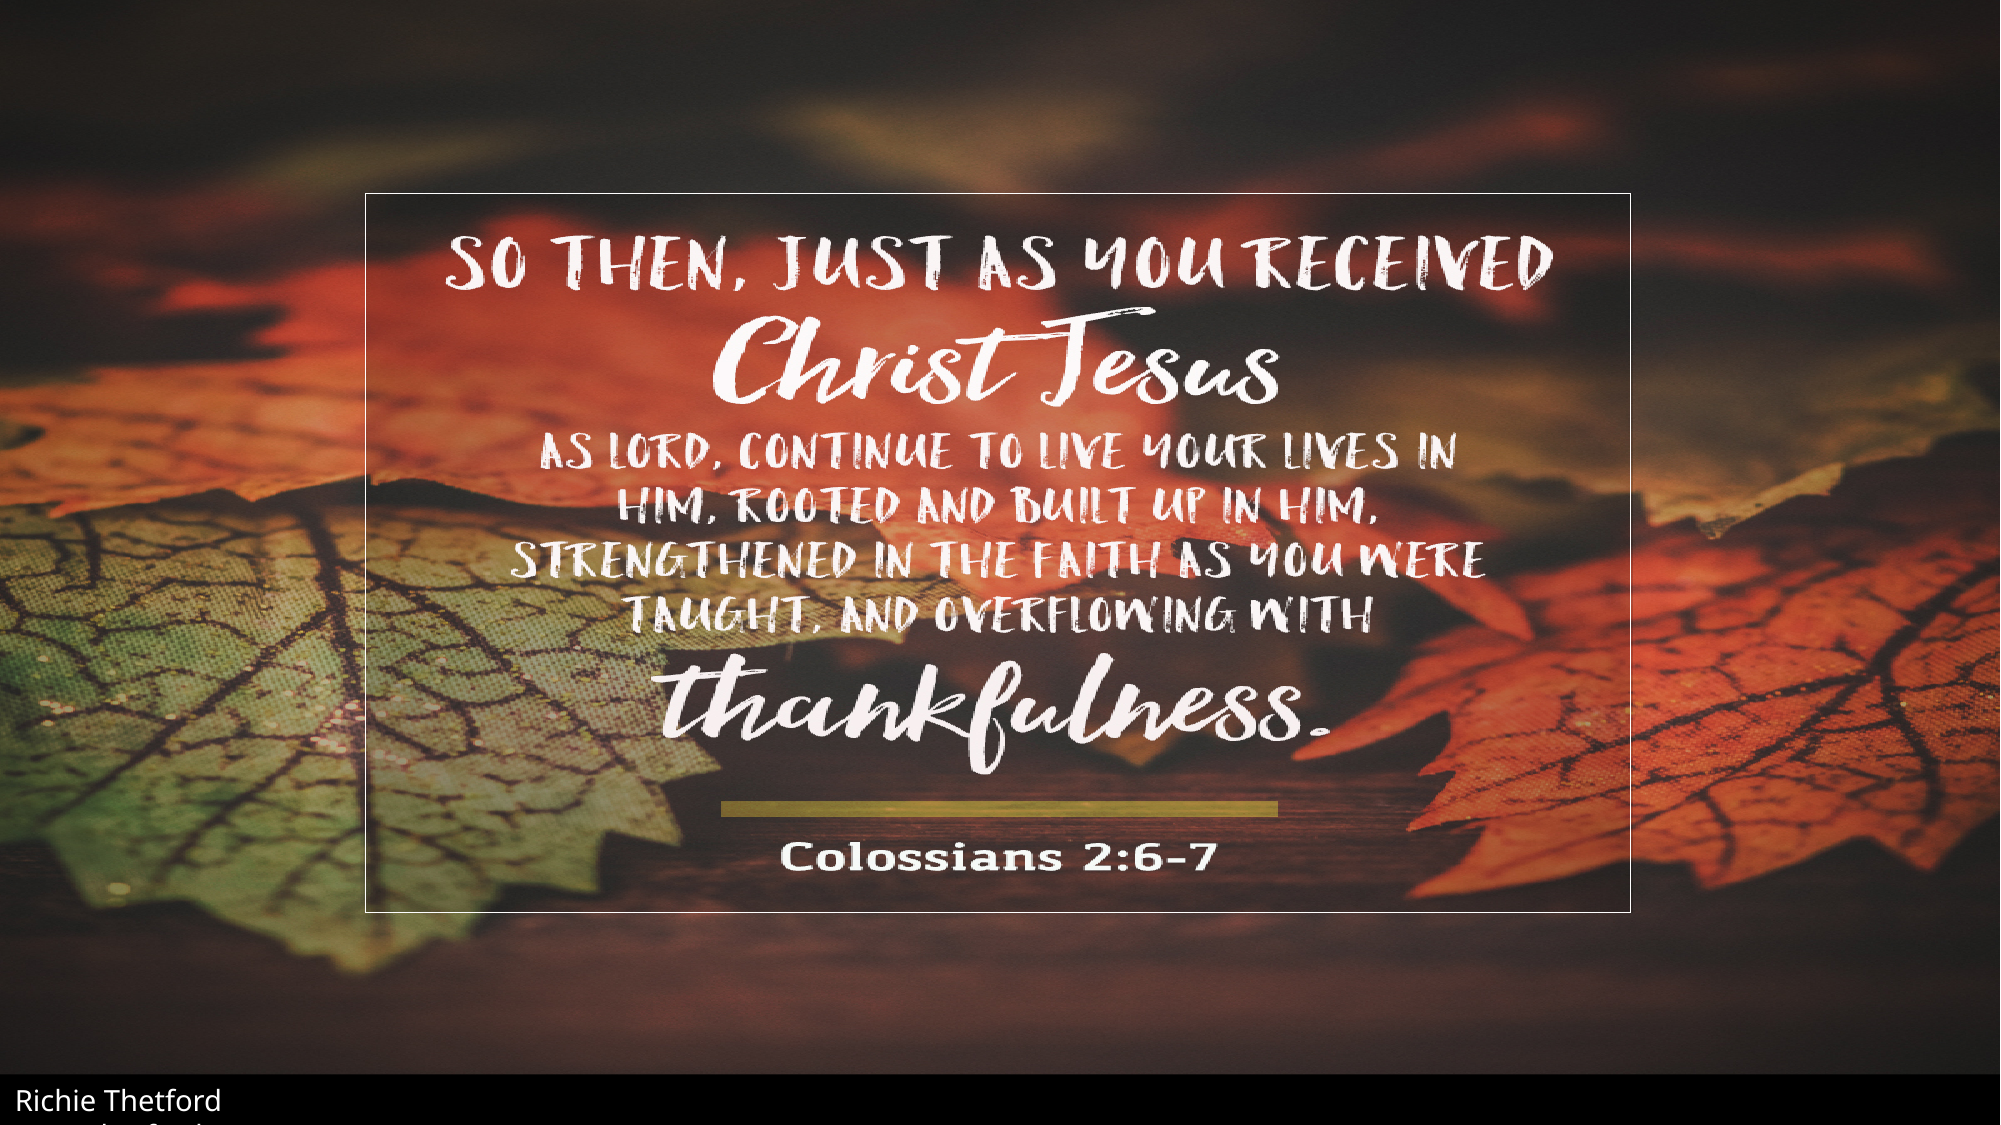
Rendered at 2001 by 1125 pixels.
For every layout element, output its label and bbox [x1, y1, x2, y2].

list [0, 0, 2000, 1125]
